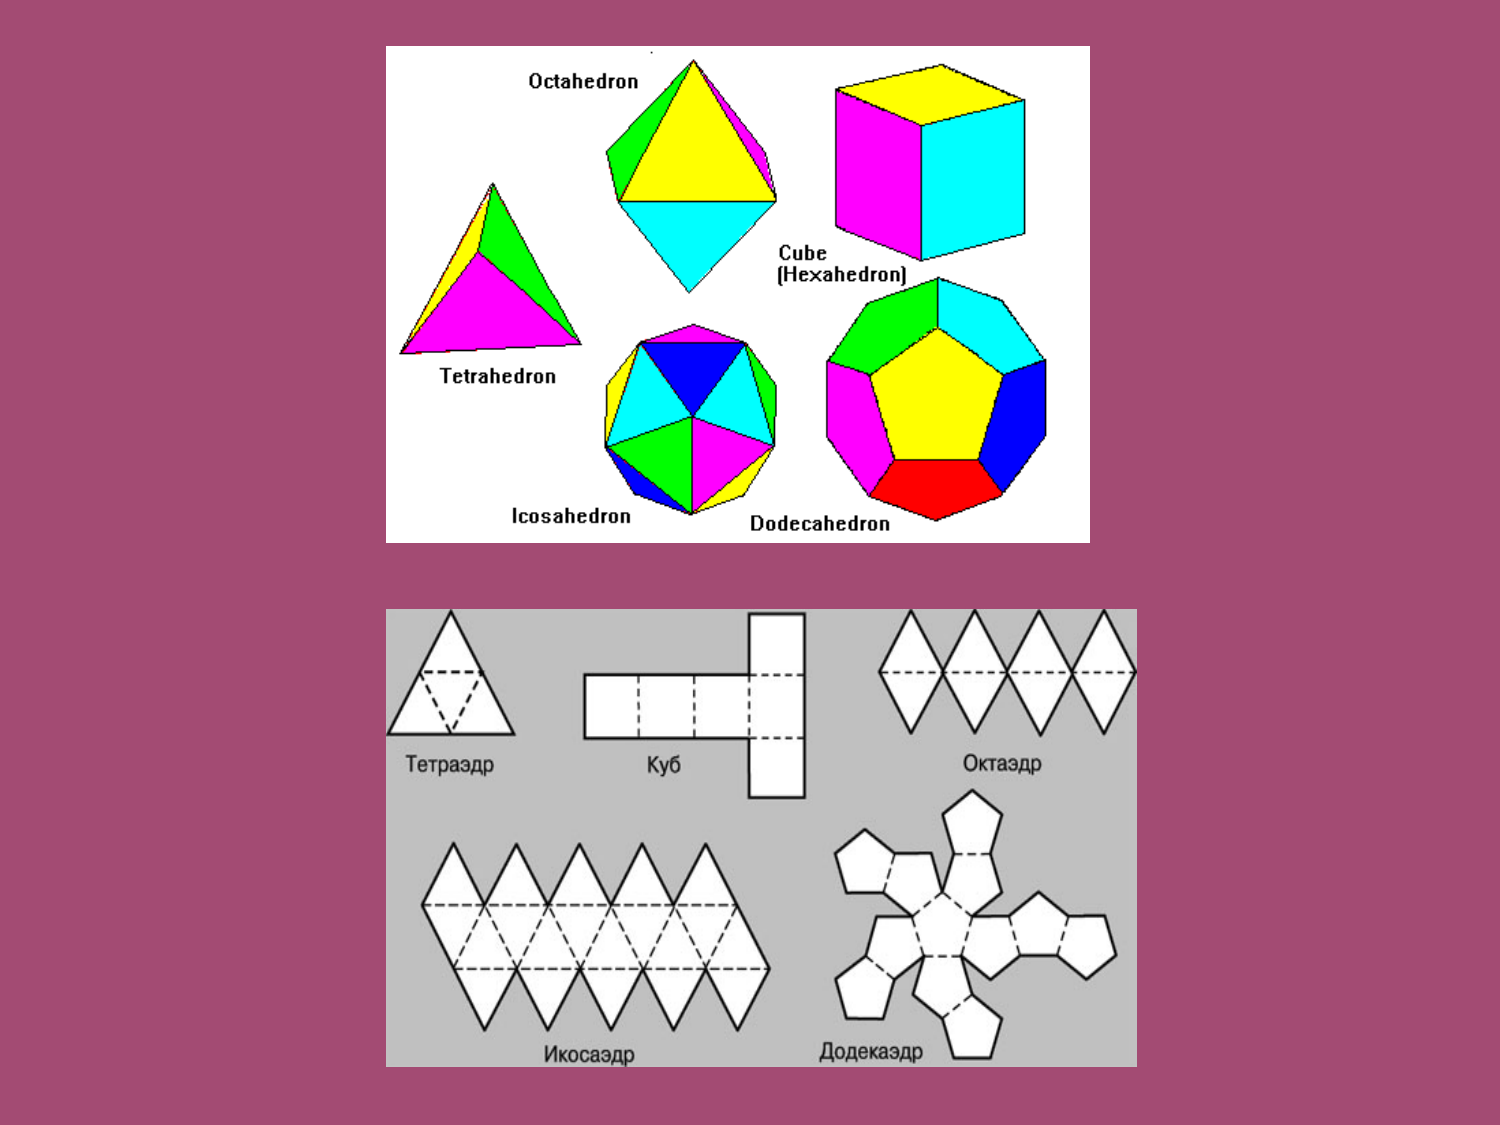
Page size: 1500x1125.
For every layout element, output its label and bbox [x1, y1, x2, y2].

list [386, 609, 1137, 1067]
list [386, 46, 1090, 543]
